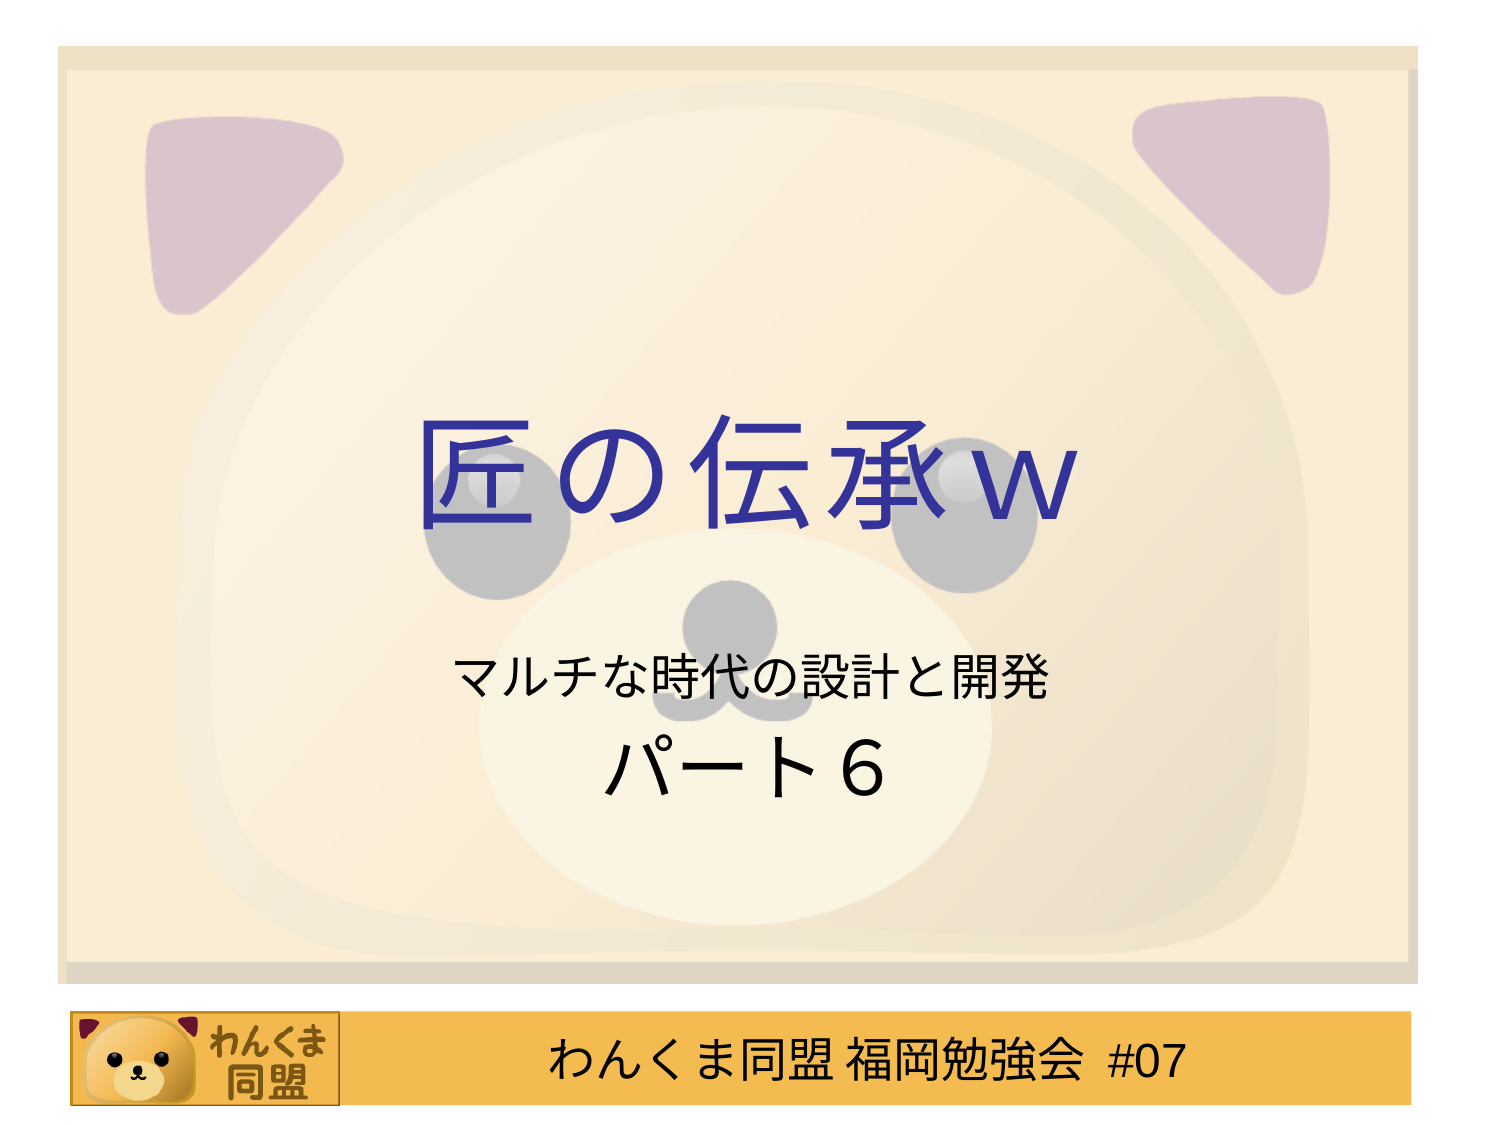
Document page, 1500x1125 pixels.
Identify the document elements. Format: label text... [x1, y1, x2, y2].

picture [70, 1011, 340, 1106]
subtitle マルチな時代の設計と開発 パート６ [224, 637, 1276, 926]
title 匠の伝承ｗ [112, 349, 1388, 591]
picture [58, 46, 1418, 984]
